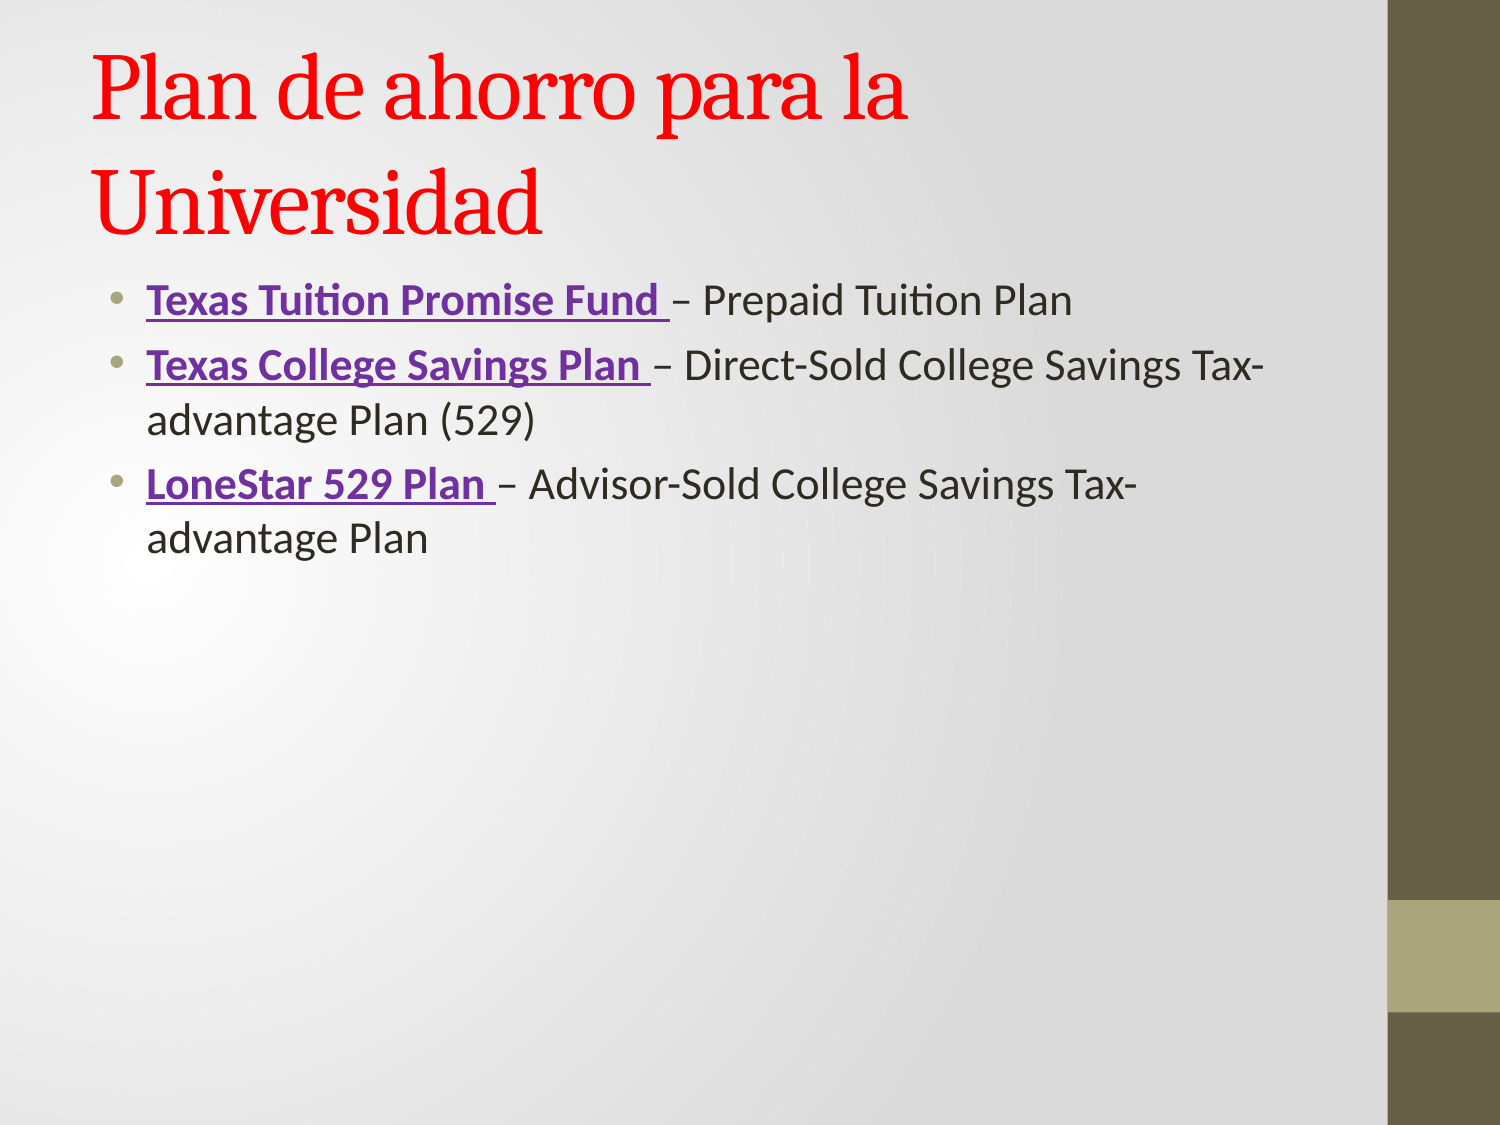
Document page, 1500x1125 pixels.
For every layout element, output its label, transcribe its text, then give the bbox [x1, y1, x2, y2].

title Plan de ahorro para la Universidad [75, 45, 1325, 233]
list Texas Tuition Promise Fund – Prepaid Tuition Plan Texas College Savings Plan – Direct-Sold College Savings Tax-advantage Plan (529) LoneStar 529 Plan – Advisor-Sold College Savings Tax-advantage Plan [75, 262, 1325, 1050]
